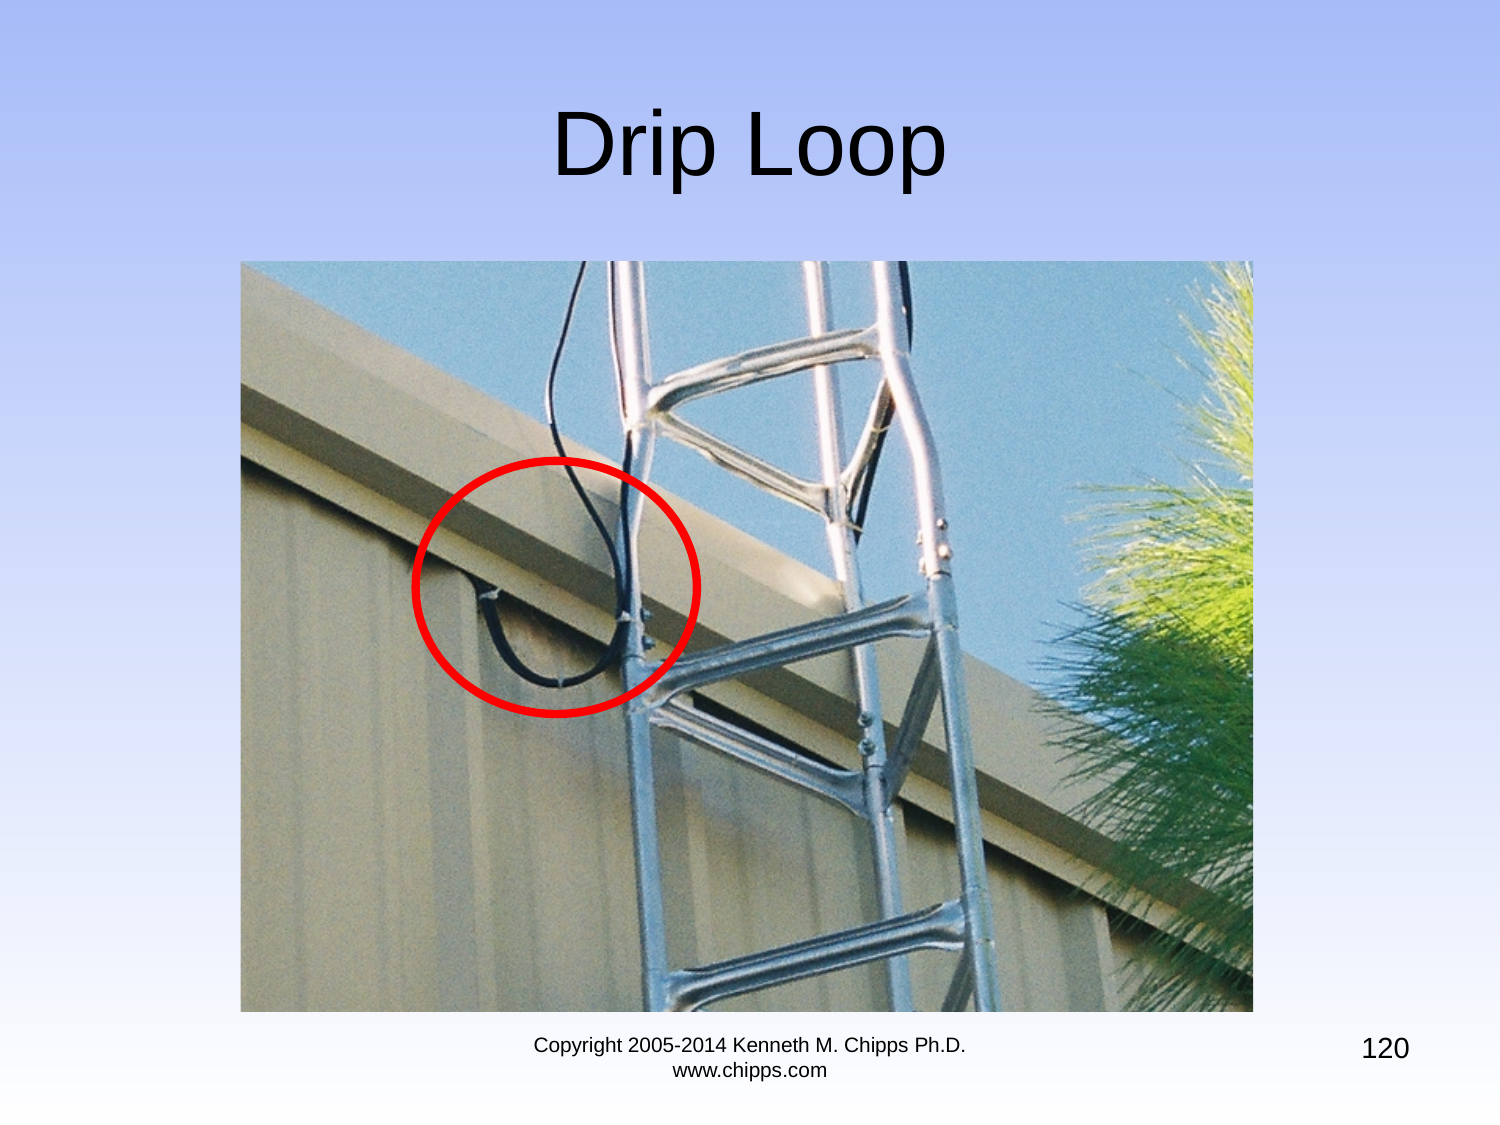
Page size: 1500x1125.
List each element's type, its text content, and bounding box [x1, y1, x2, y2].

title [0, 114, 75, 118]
title Drip Loop [75, 45, 1425, 233]
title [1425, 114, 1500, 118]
slide_number 120 [1074, 1021, 1426, 1101]
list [240, 261, 1254, 1012]
footer Copyright 2005-2014 Kenneth M. Chipps Ph.D. www.chipps.com [449, 1024, 1051, 1103]
